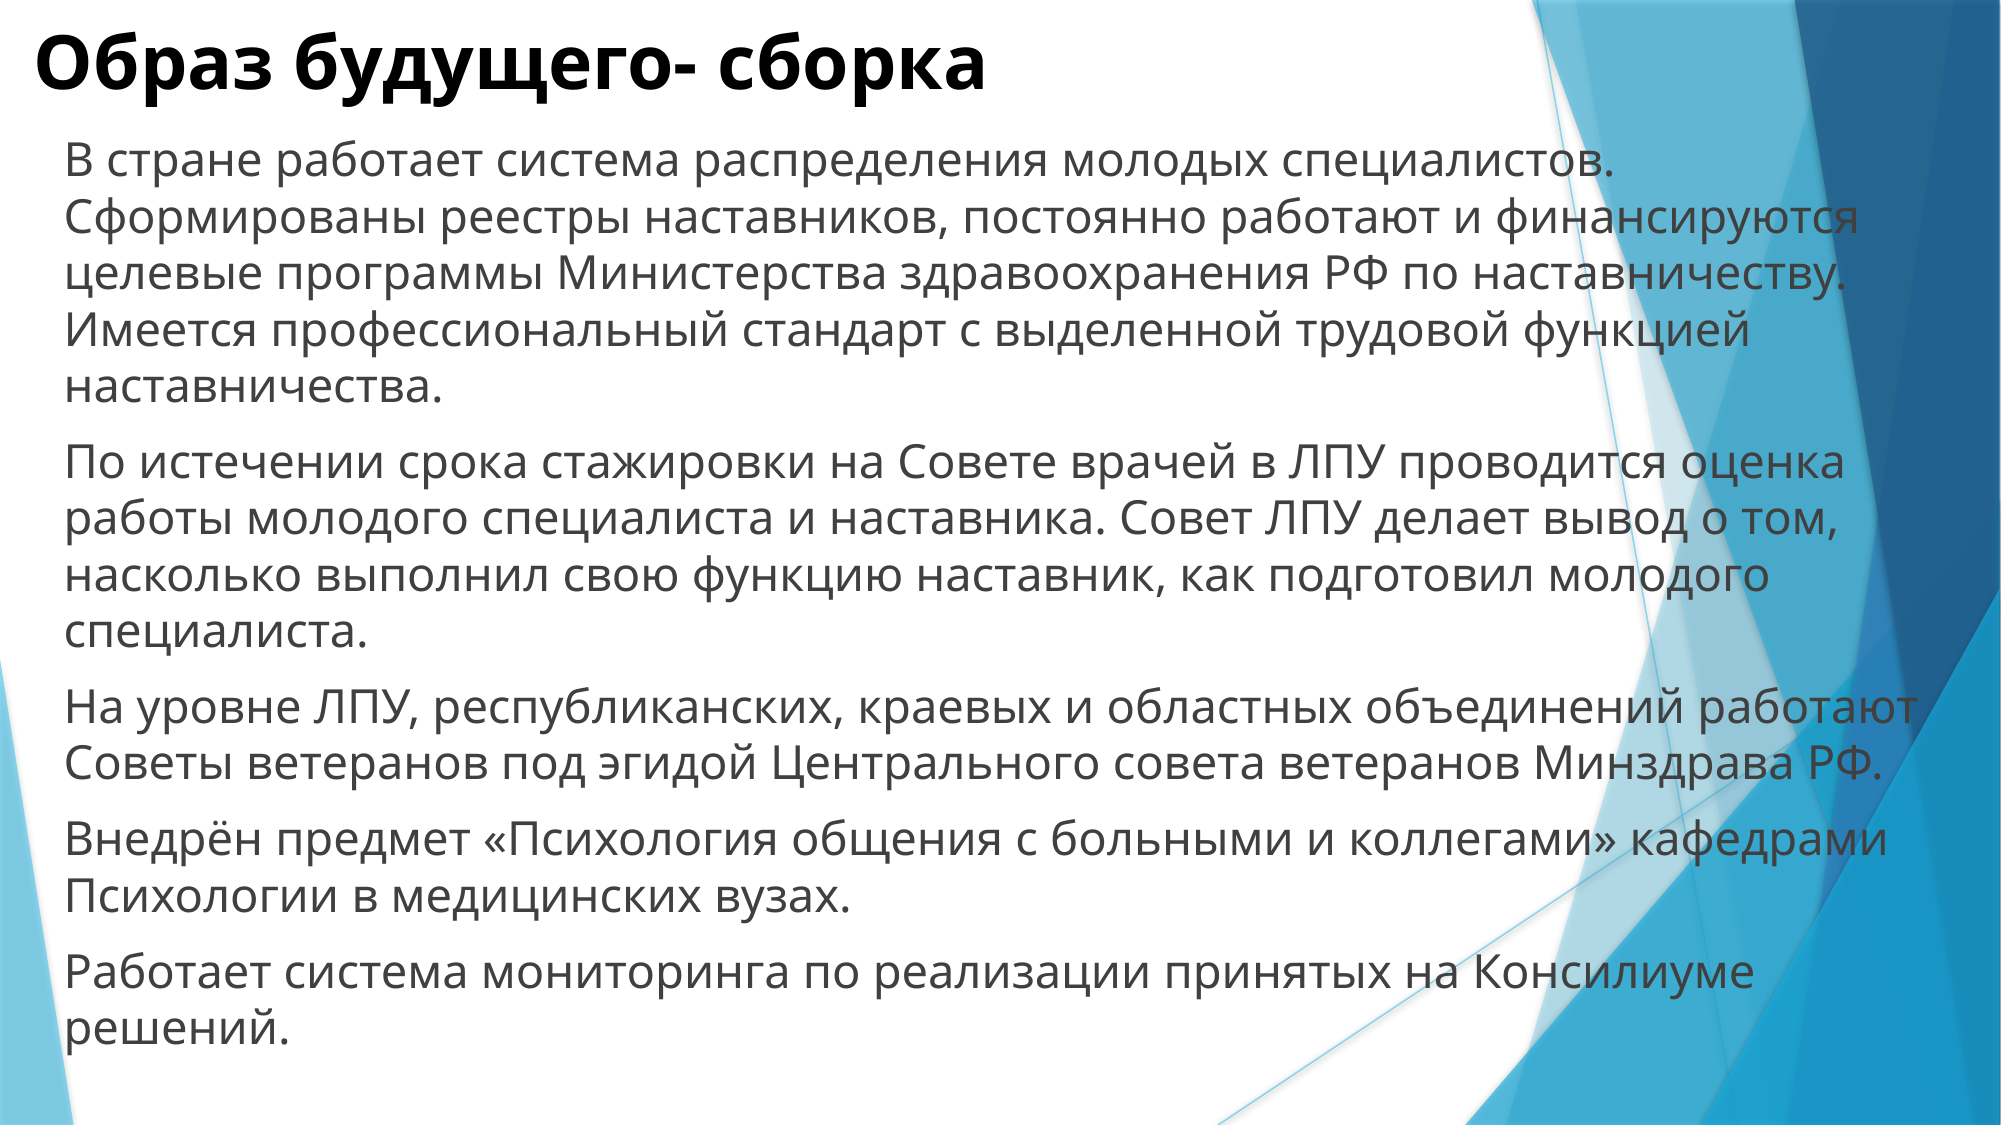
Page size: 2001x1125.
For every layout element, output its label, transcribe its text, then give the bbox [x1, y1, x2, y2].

title Образ будущего- сборка [18, 7, 1429, 224]
list В стране работает система распределения молодых специалистов. Сформированы реестры наставников, постоянно работают и финансируются целевые программы Министерства здравоохранения РФ по наставничеству. Имеется профессиональный стандарт с выделенной трудовой функцией наставничества. По истечении срока стажировки на Совете врачей в ЛПУ проводится оценка работы молодого специалиста и наставника. Совет ЛПУ делает вывод о том, насколько выполнил свою функцию наставник, как подготовил молодого специалиста. На уровне ЛПУ, республиканских, краевых и областных объединений работают Советы ветеранов под эгидой Центрального совета ветеранов Минздрава РФ. Внедрён предмет «Психология общения с больными и коллегами» кафедрами Психологии в медицинских вузах. Работает система мониторинга по реализации принятых на Консилиуме решений. [48, 122, 1955, 1125]
